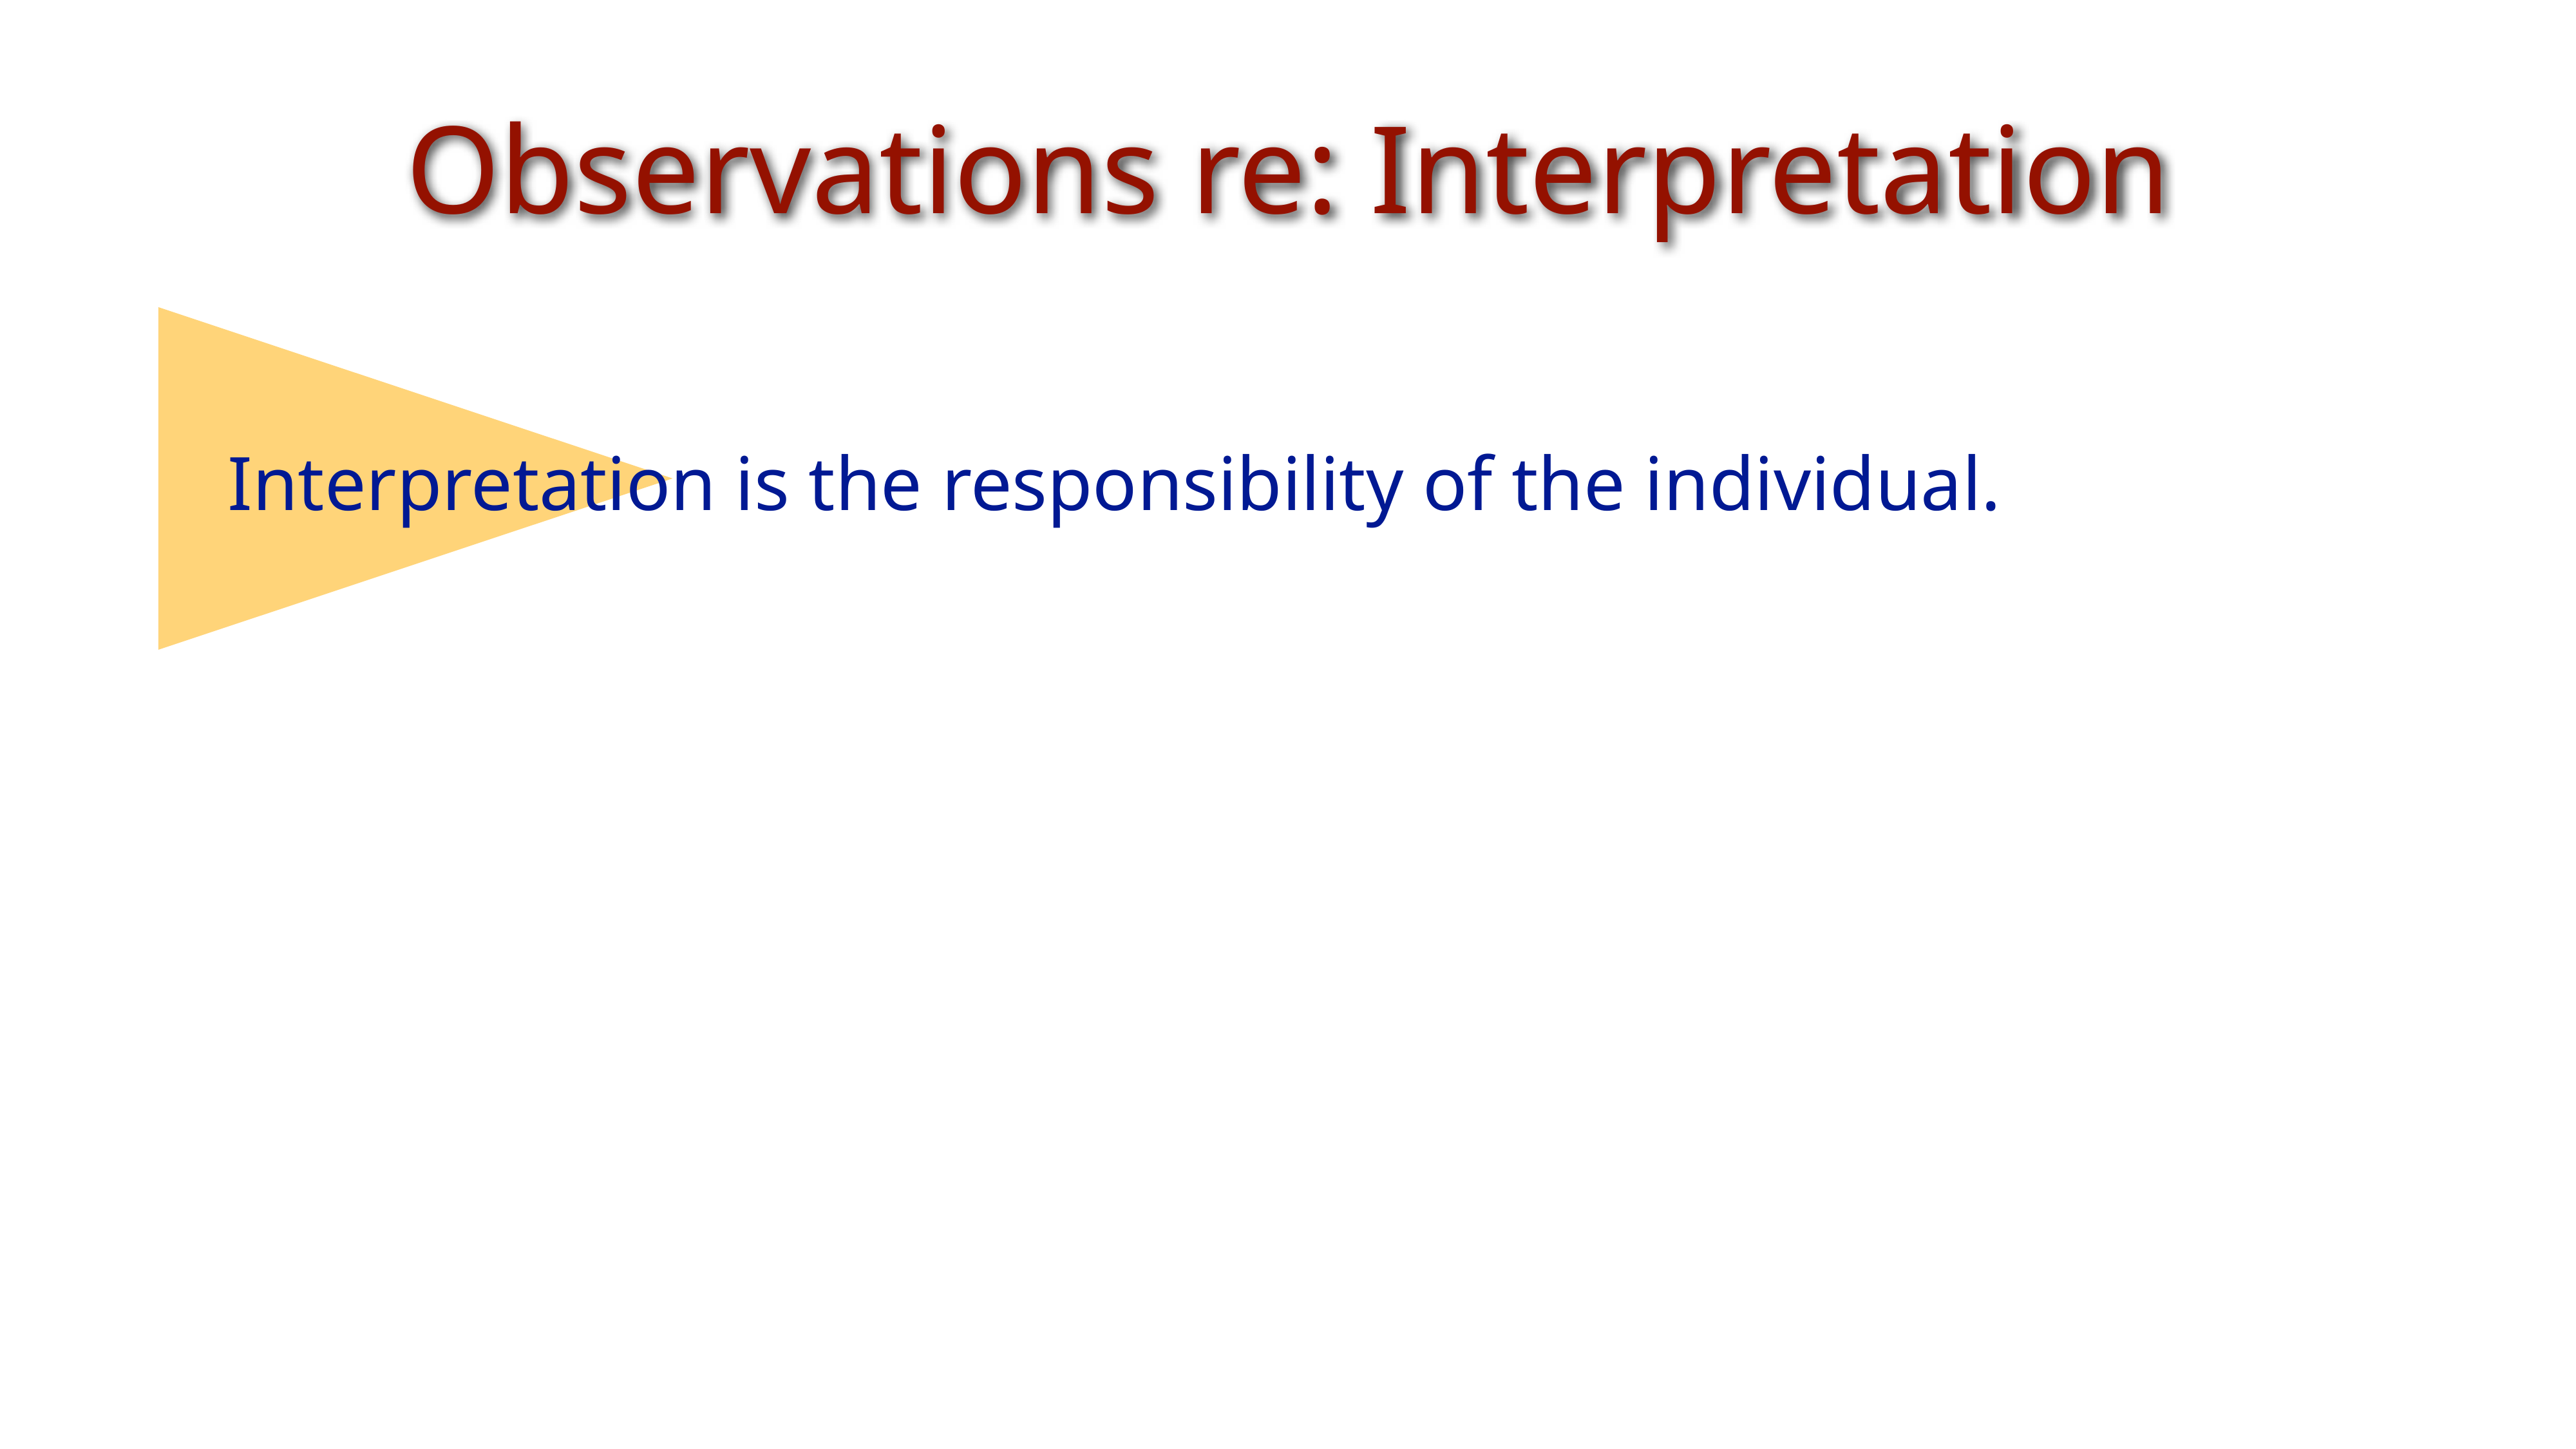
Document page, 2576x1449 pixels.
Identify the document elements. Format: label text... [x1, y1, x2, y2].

title Observations re: Interpretation [1, 64, 2576, 267]
list Interpretation is the responsibility of the individual. [222, 431, 2477, 543]
text_box [158, 307, 530, 650]
